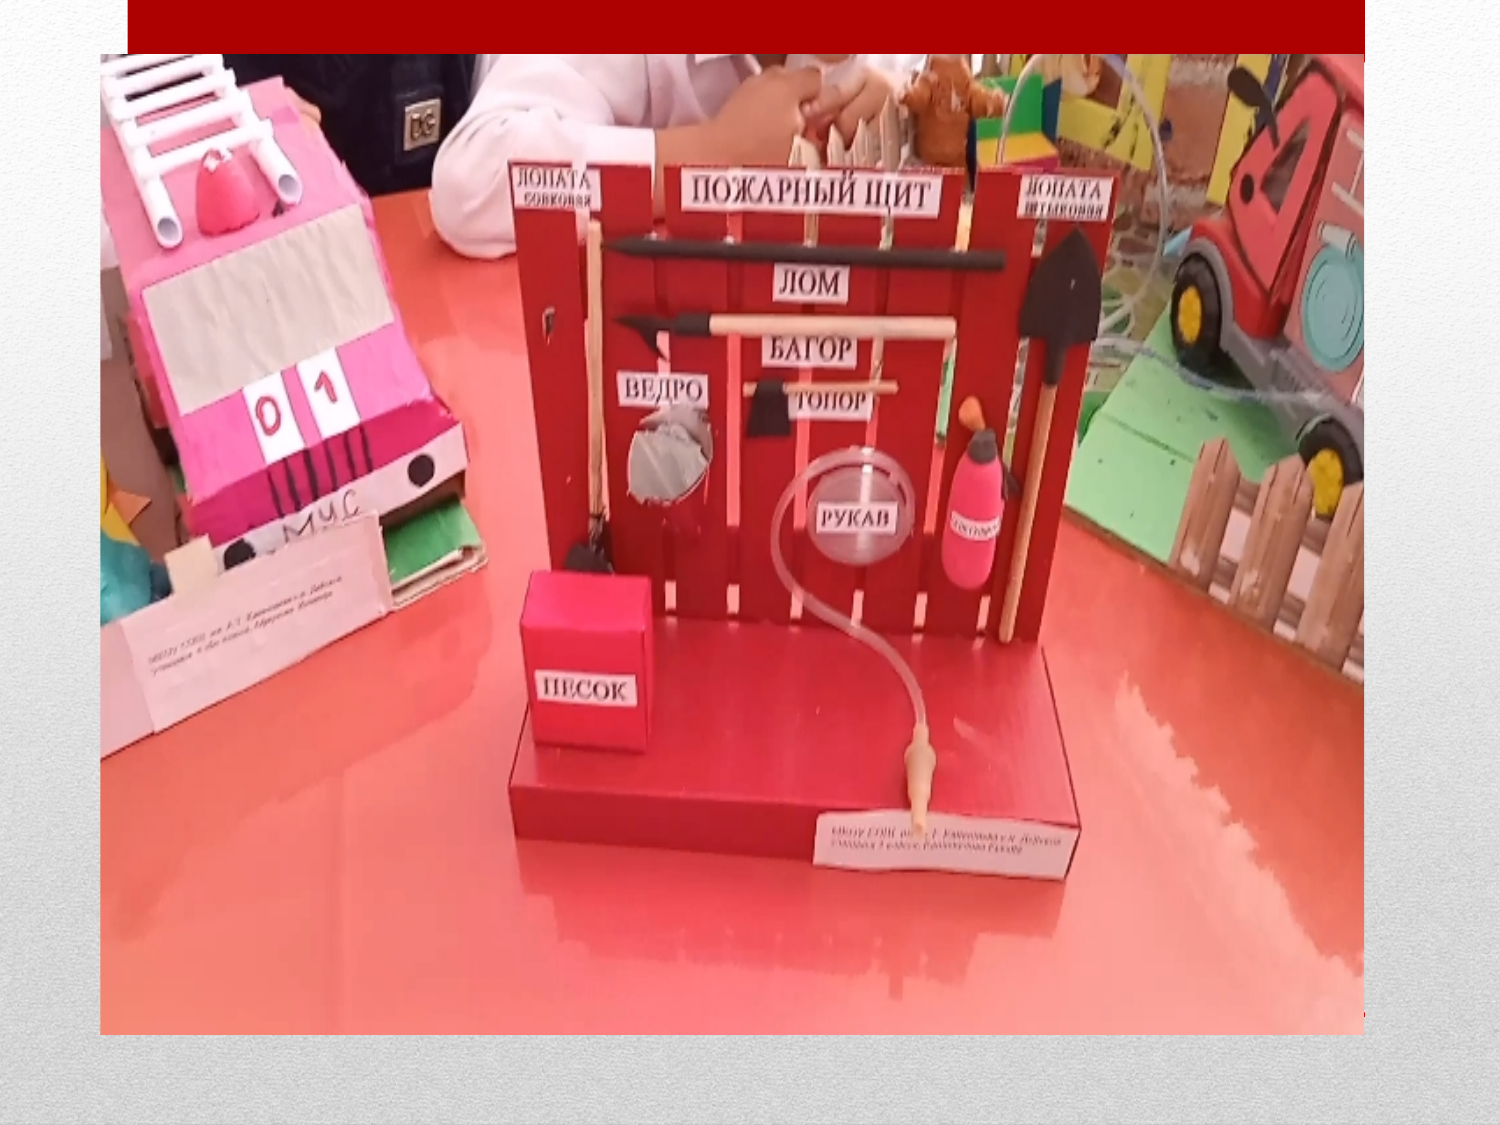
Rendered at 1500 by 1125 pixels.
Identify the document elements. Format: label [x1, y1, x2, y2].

picture [99, 53, 1365, 1036]
